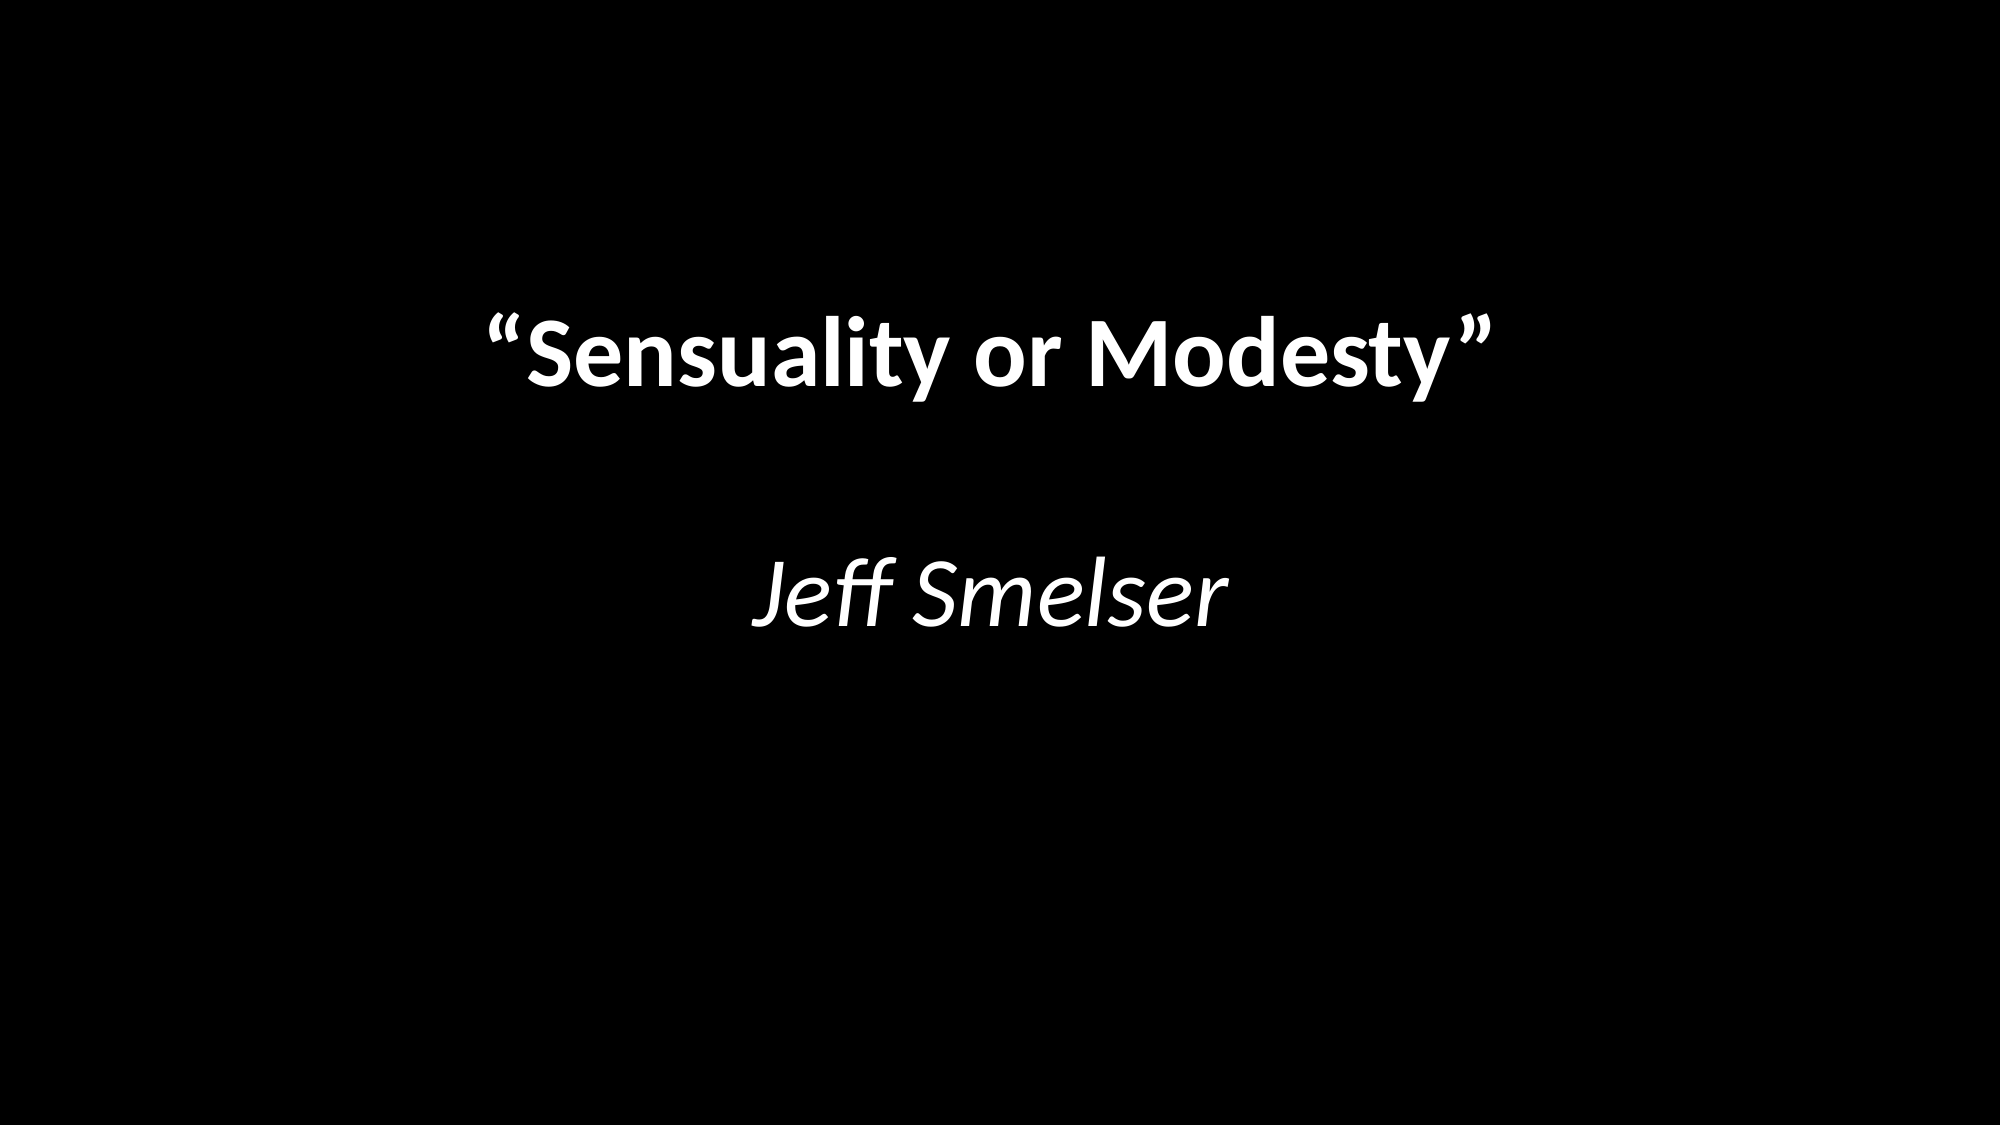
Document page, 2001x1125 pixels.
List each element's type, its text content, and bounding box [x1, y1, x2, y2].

text_box “Sensuality or Modesty” Jeff Smelser [272, 279, 1709, 654]
